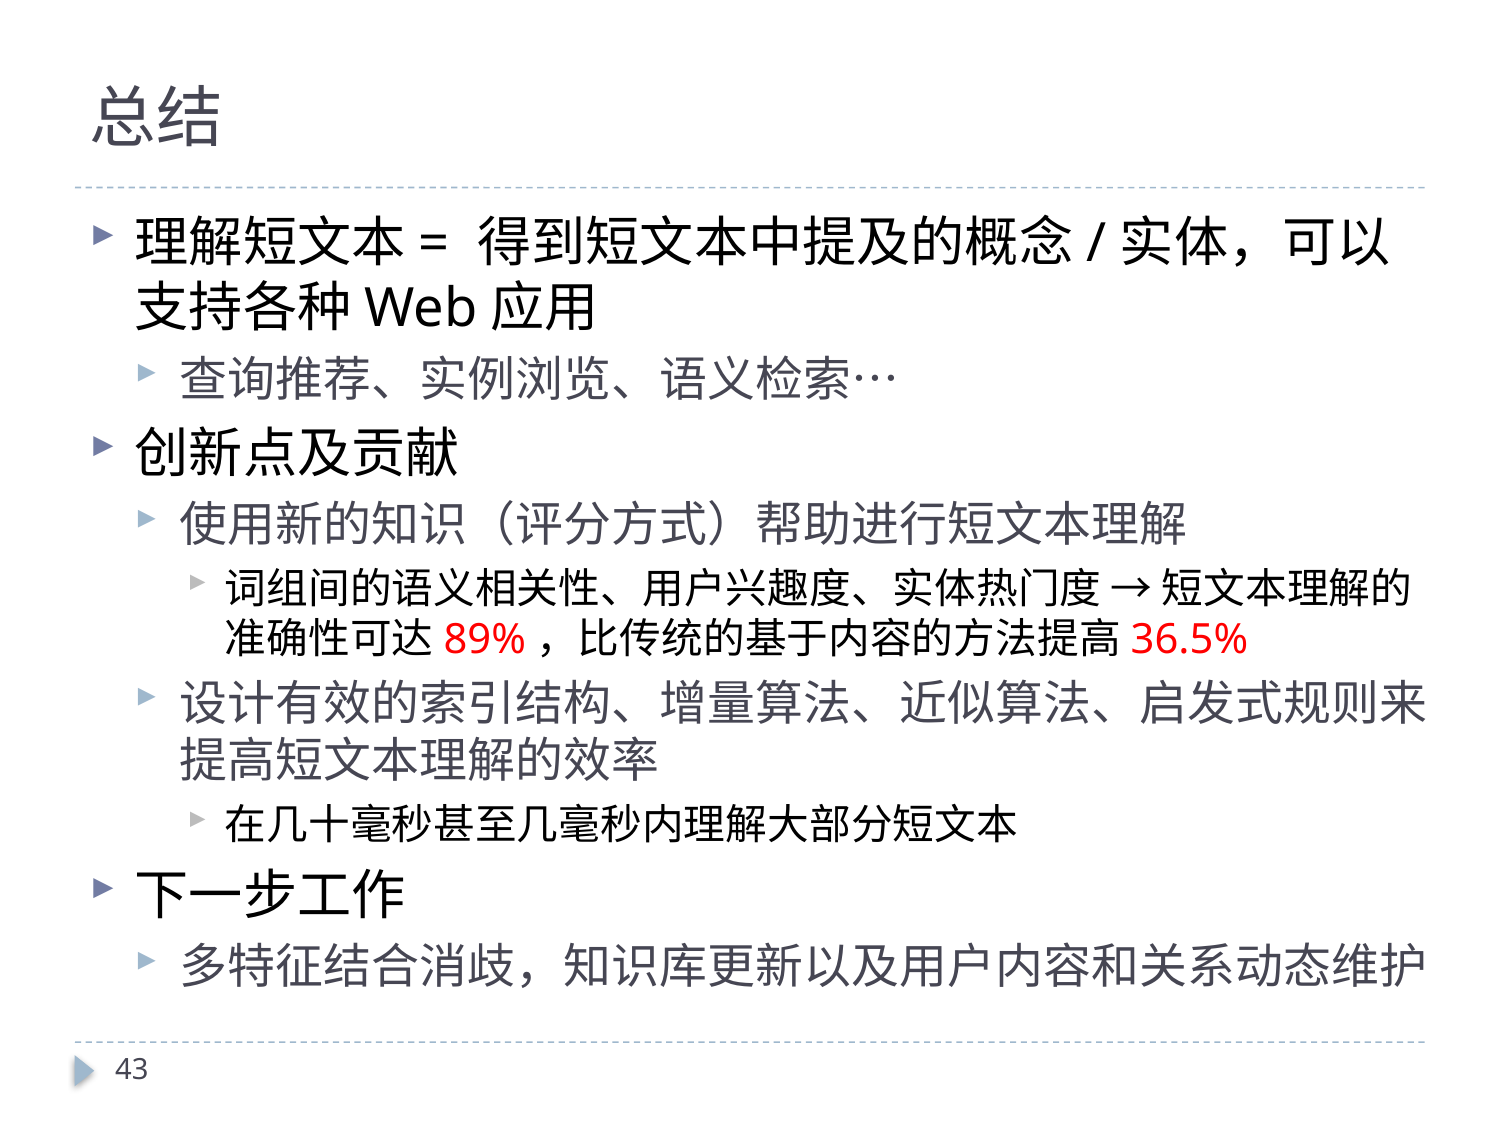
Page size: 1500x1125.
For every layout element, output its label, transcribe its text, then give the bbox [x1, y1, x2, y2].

title 总结 [75, 24, 1425, 163]
slide_number 43 [100, 1042, 426, 1103]
list 理解短文本= 得到短文本中提及的概念/实体，可以支持各种Web应用 查询推荐、实例浏览、语义检索… 创新点及贡献 使用新的知识（评分方式）帮助进行短文本理解 词组间的语义相关性、用户兴趣度、实体热门度 → 短文本理解的准确性可达89%，比传统的基于内容的方法提高36.5% 设计有效的索引结构、增量算法、近似算法、启发式规则来提高短文本理解的效率 在几十毫秒甚至几毫秒内理解大部分短文本 下一步工作 多特征结合消歧，知识库更新以及用户内容和关系动态维护 [75, 200, 1450, 1010]
